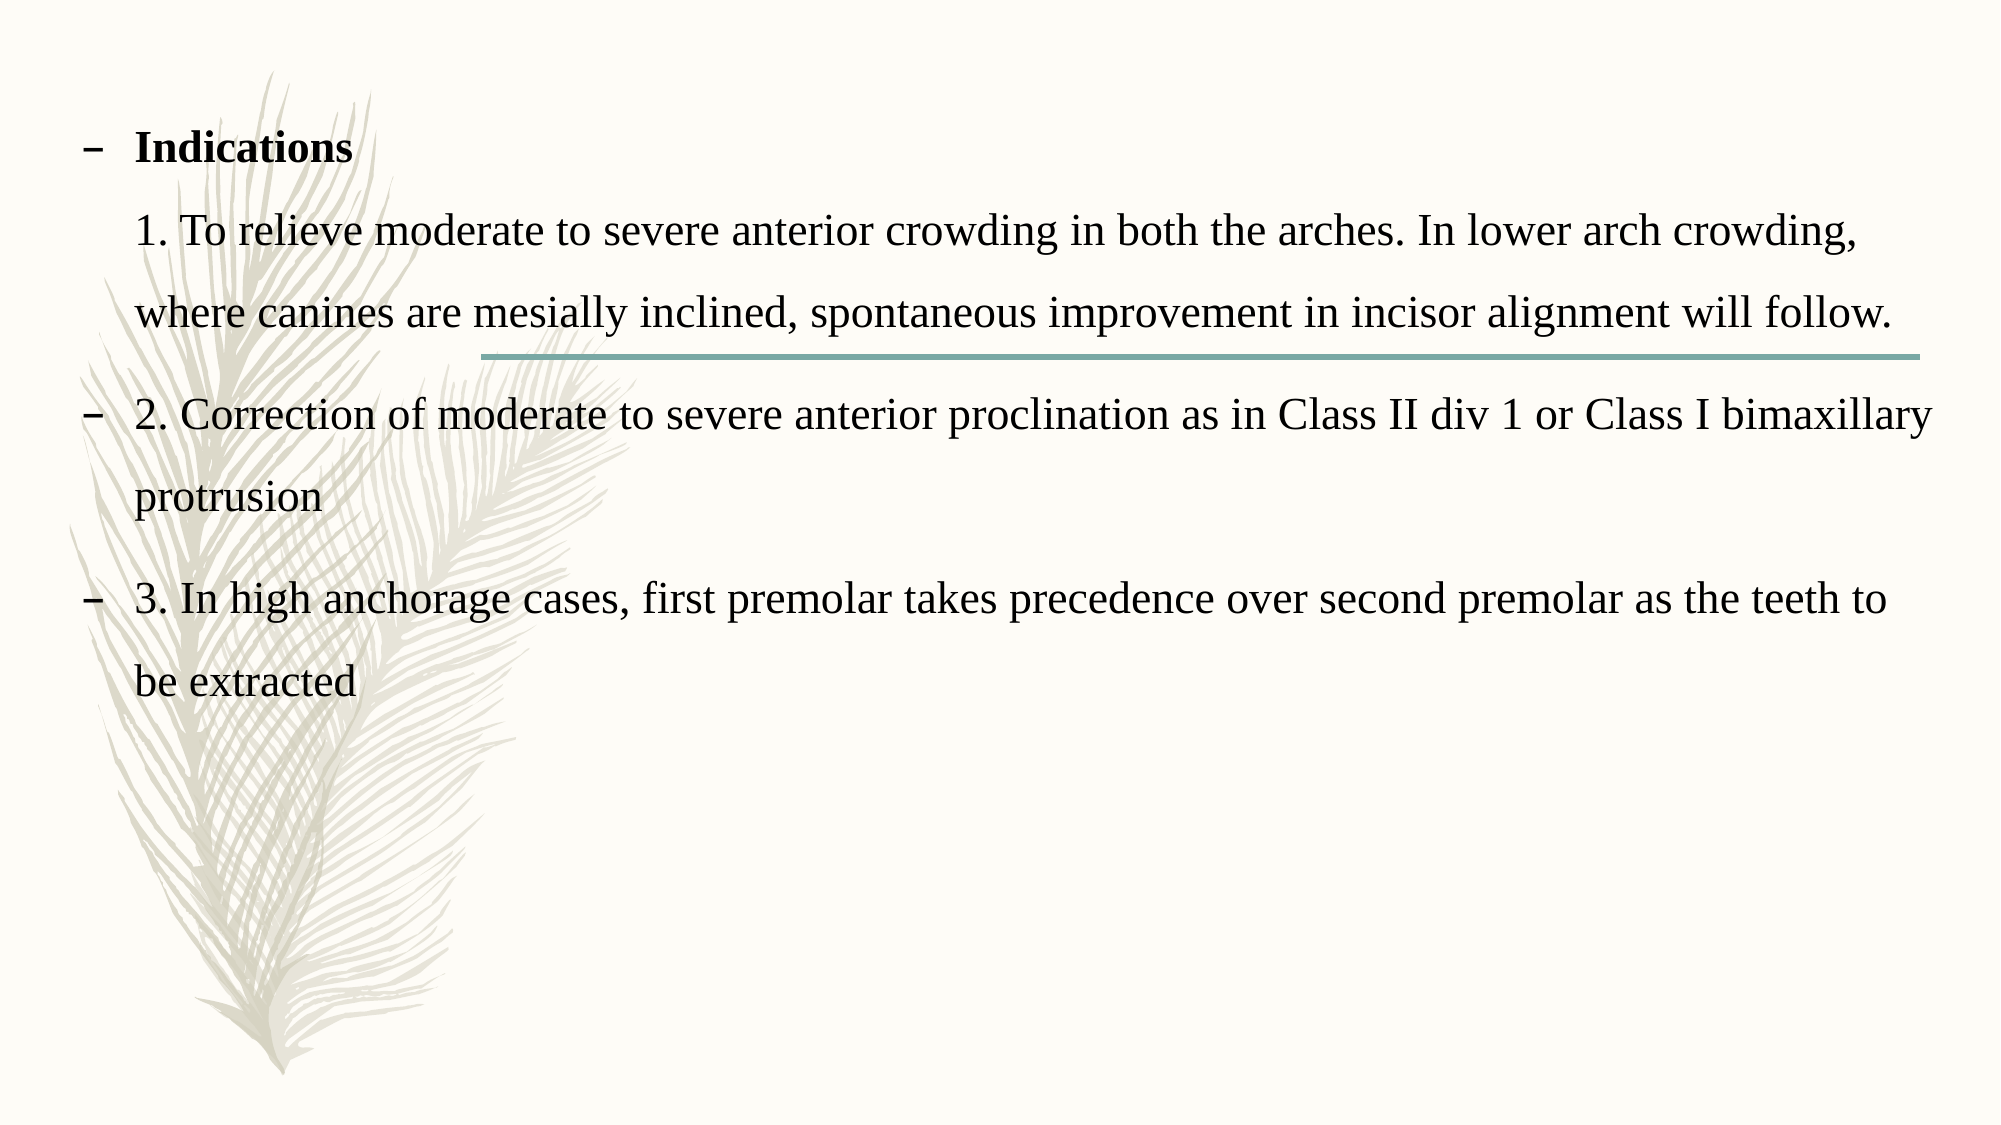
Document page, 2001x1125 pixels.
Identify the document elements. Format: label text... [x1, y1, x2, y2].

list Indications 1. To relieve moderate to severe anterior crowding in both the arches. In lower arch crowding, where canines are mesially inclined, spontaneous improvement in incisor alignment will follow. 2. Correction of moderate to severe anterior proclination as in Class II div 1 or Class I bimaxillary protrusion 3. In high anchorage cases, first premolar takes precedence over second premolar as the teeth to be extracted [66, 82, 1957, 1055]
